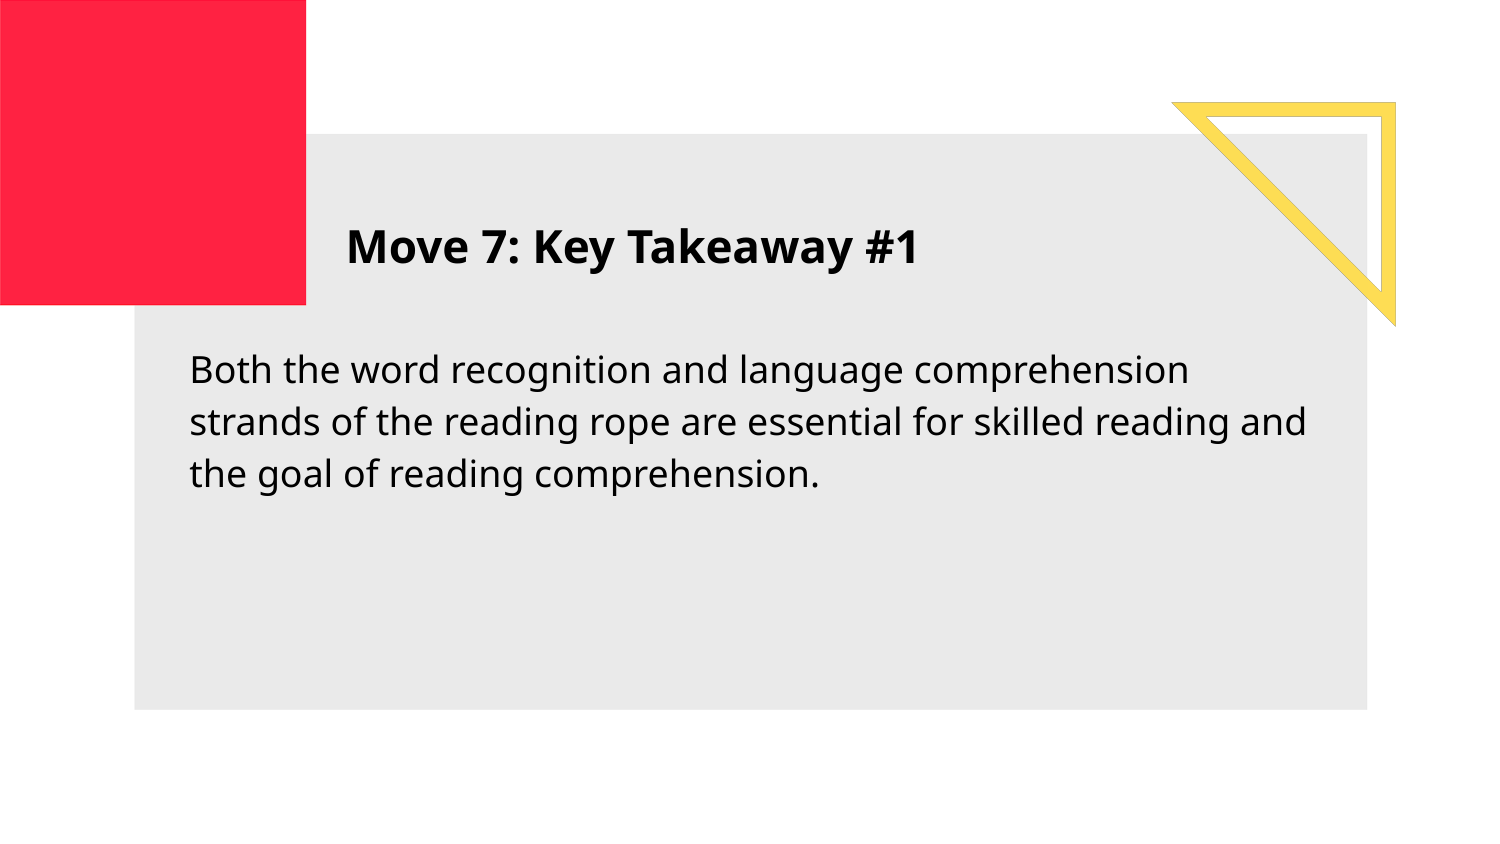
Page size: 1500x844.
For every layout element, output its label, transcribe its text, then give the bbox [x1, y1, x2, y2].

text_box [124, 158, 326, 312]
picture [0, 0, 1500, 844]
text_box Both the word recognition and language comprehension strands of the reading rope are essential for skilled reading and the goal of reading comprehension. [178, 333, 1322, 653]
subtitle Move 7: Key Takeaway #1 [334, 218, 1159, 279]
